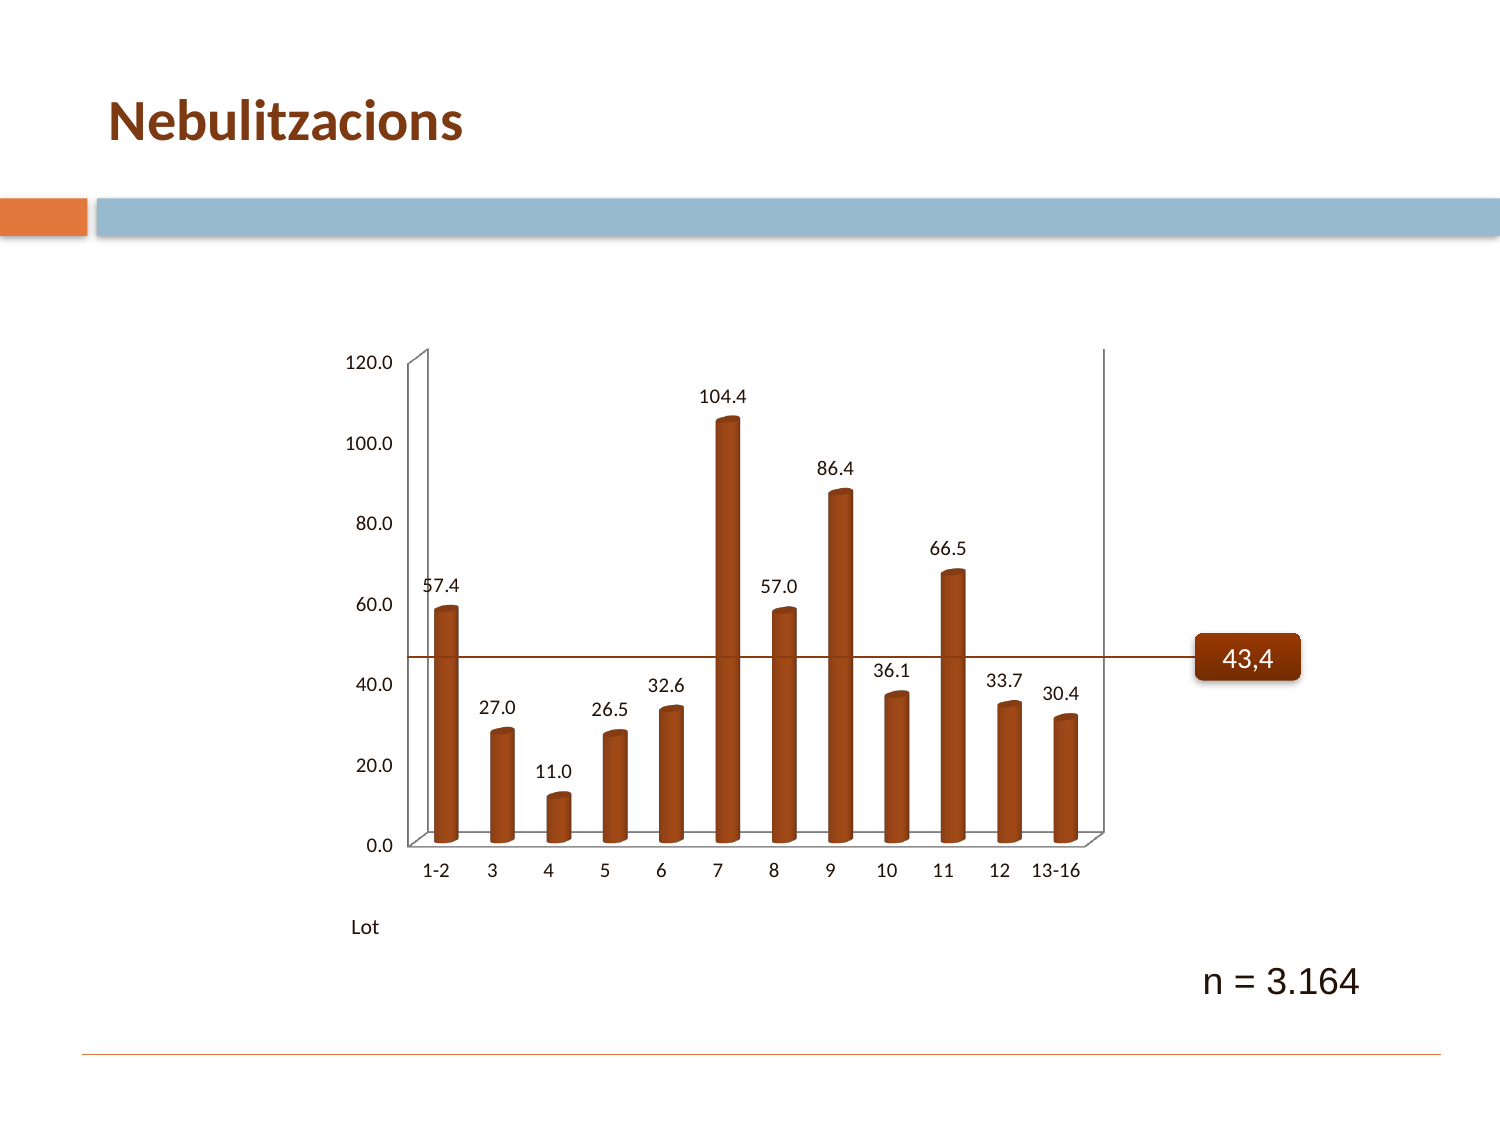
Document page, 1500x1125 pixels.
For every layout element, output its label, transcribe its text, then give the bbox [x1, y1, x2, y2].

text_box 43,4 [1194, 633, 1302, 681]
chart [324, 337, 1126, 894]
title Nebulitzacions [93, 46, 1426, 188]
text_box n = 3.164 [1188, 949, 1375, 1010]
text_box Lot [336, 905, 395, 946]
